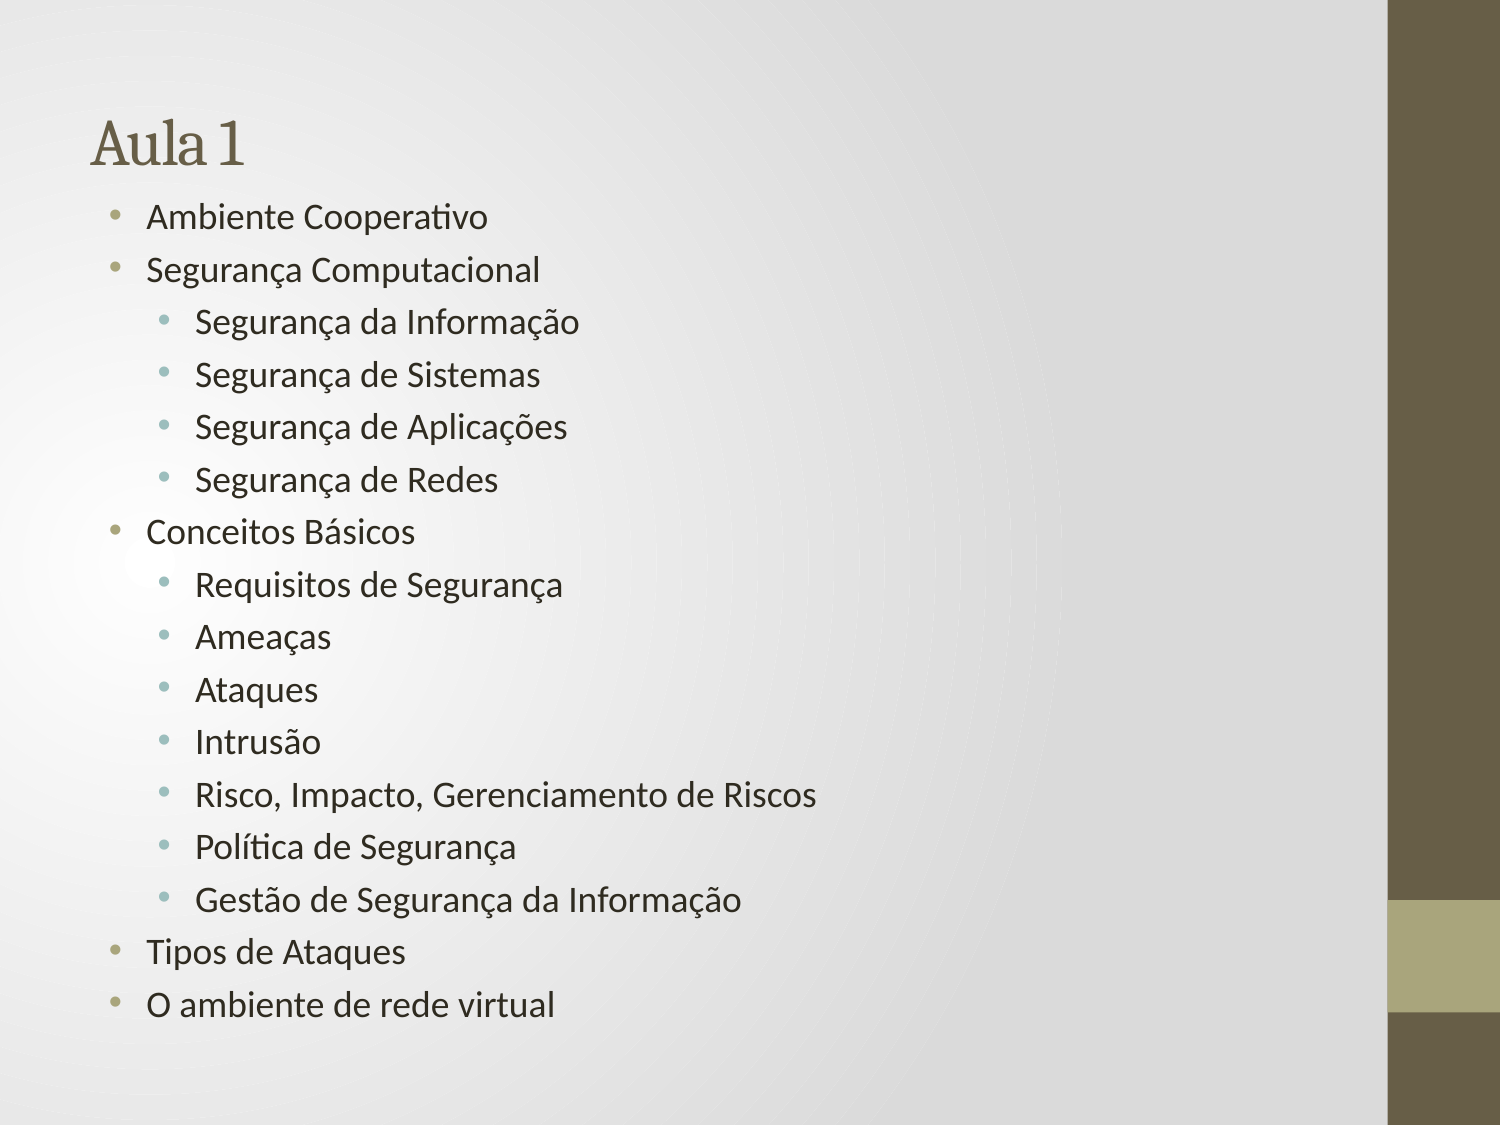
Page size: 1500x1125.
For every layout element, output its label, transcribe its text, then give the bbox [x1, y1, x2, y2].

list Ambiente Cooperativo Segurança Computacional Segurança da Informação Segurança de Sistemas Segurança de Aplicações Segurança de Redes Conceitos Básicos Requisitos de Segurança Ameaças Ataques Intrusão Risco, Impacto, Gerenciamento de Riscos Política de Segurança Gestão de Segurança da Informação Tipos de Ataques O ambiente de rede virtual [75, 184, 1425, 1071]
title Aula 1 [75, 45, 1325, 184]
